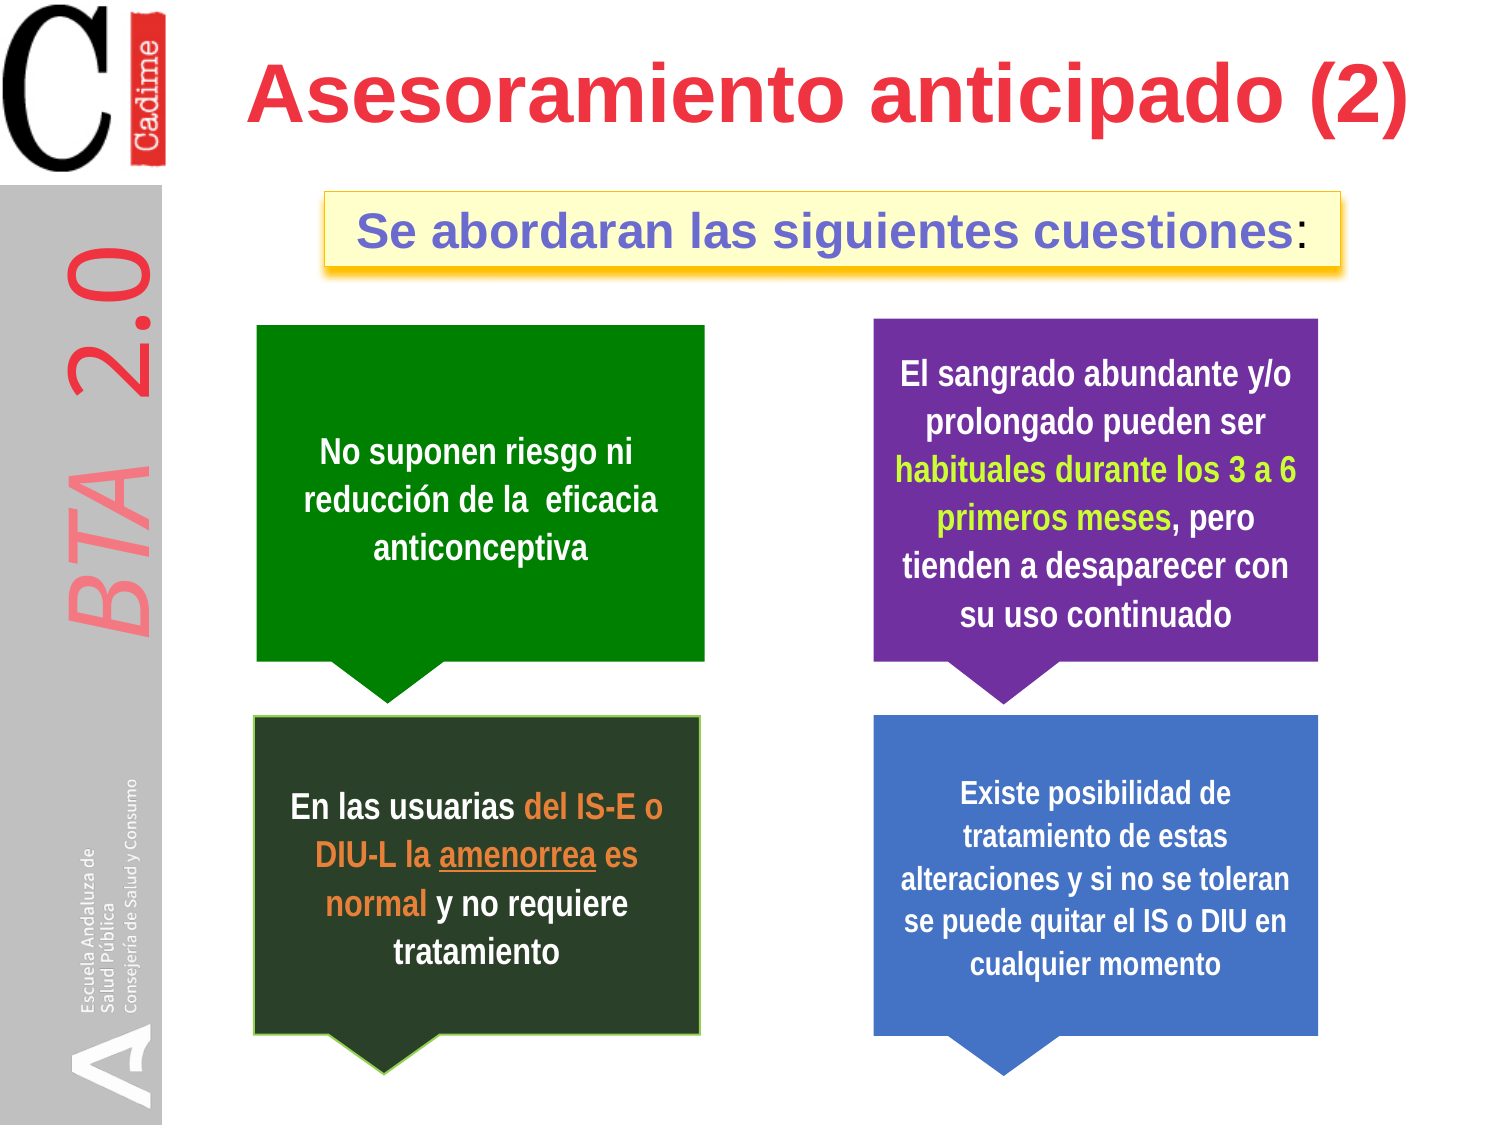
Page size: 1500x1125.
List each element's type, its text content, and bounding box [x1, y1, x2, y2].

title Asesoramiento anticipado (2) [180, 31, 1475, 131]
text_box Se abordaran las siguientes cuestiones: [324, 191, 1341, 267]
picture [0, 0, 175, 185]
list [180, 226, 1475, 1095]
text_box Existe posibilidad de tratamiento de estas alteraciones y si no se toleran se puede quitar el IS o DIU en cualquier momento [873, 715, 1319, 1077]
picture [59, 767, 161, 1120]
text_box En las usuarias del IS-E o DIU-L la amenorrea es normal y no requiere tratamiento [252, 715, 701, 1076]
text_box No suponen riesgo ni reducción de la eficacia anticonceptiva [256, 325, 705, 704]
text_box El sangrado abundante y/o prolongado pueden ser habituales durante los 3 a 6 primeros meses, pero tienden a desaparecer con su uso continuado [873, 318, 1319, 705]
